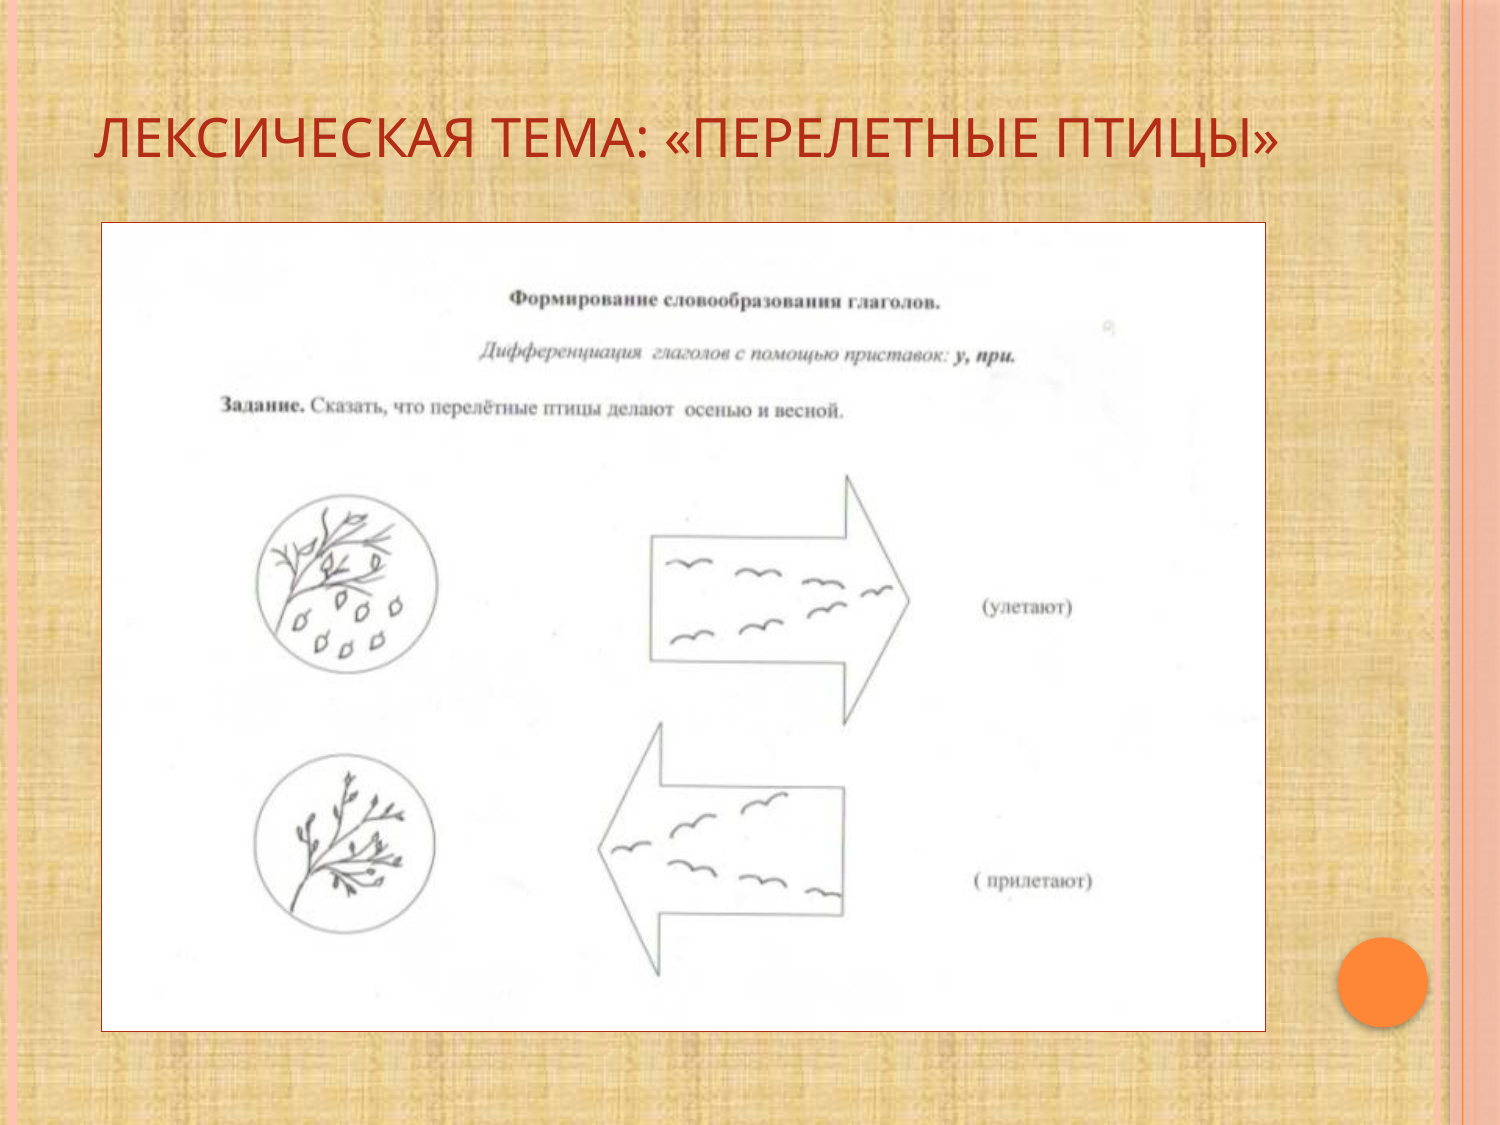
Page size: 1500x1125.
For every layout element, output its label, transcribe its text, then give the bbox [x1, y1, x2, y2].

picture [1441, 0, 1449, 1125]
title Лексическая тема: «Перелетные птицы» [75, 45, 1300, 176]
picture [18, 0, 1434, 1125]
picture [0, 0, 7, 1125]
